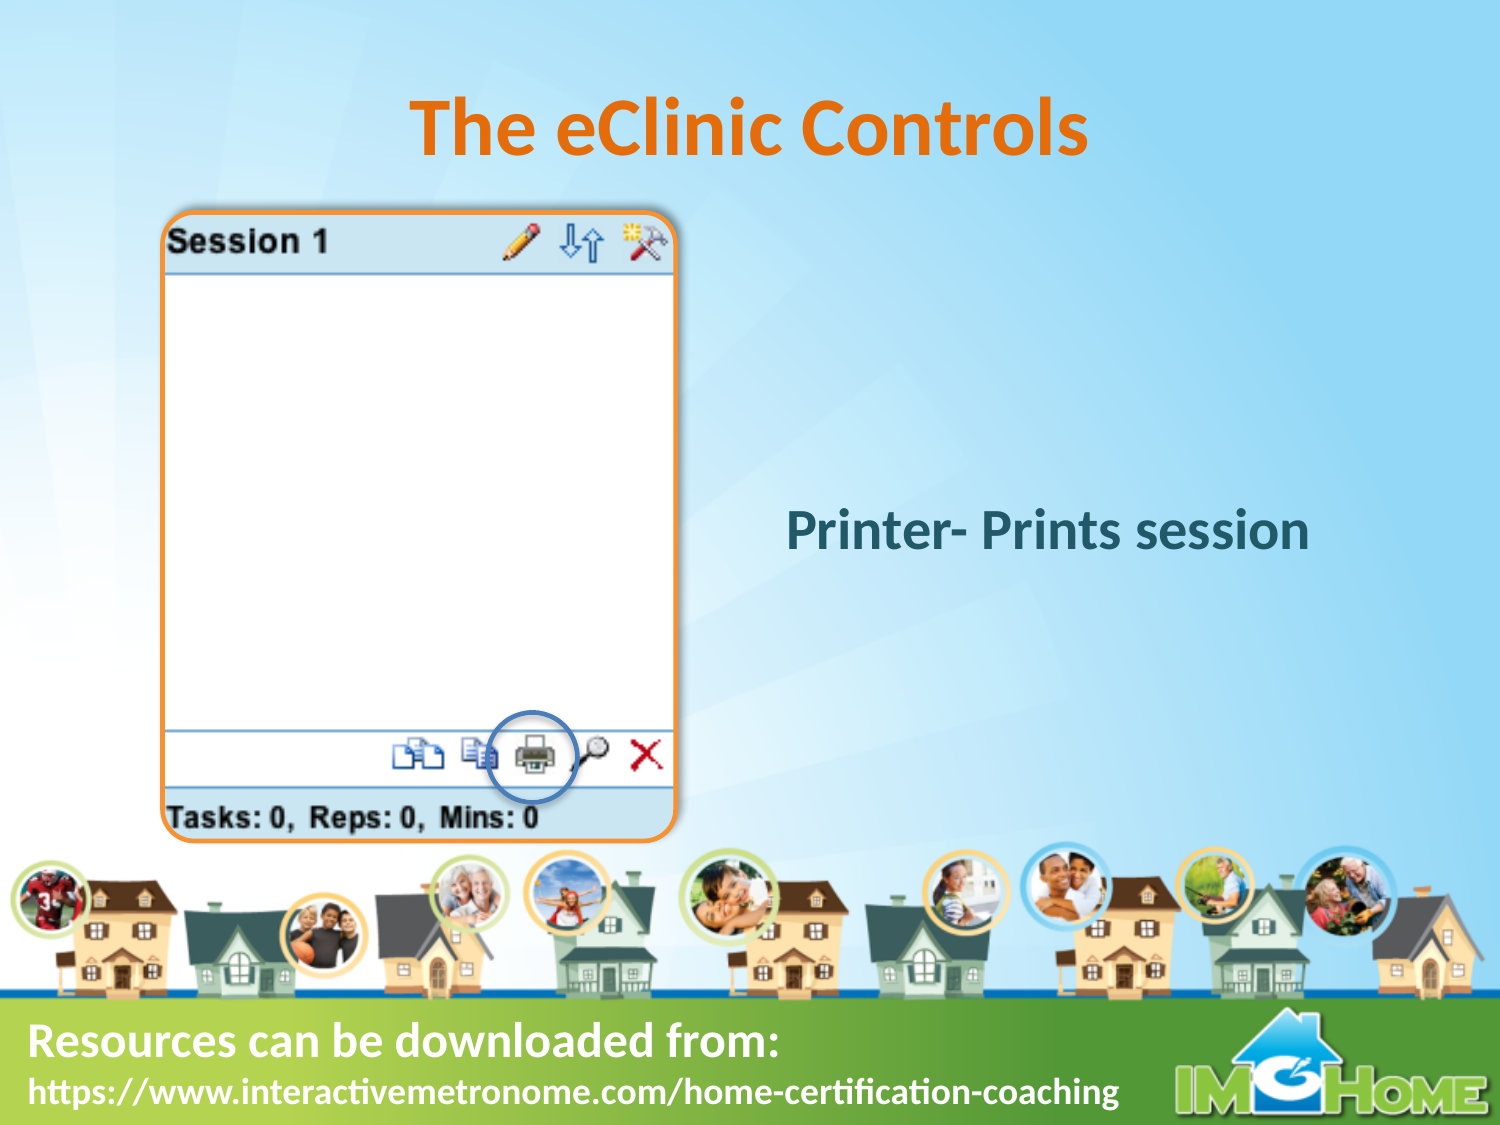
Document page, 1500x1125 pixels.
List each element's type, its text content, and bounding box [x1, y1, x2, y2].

title The eClinic Controls [68, 56, 1432, 188]
picture [0, 0, 1500, 1125]
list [162, 212, 676, 842]
list Printer- Prints session [770, 213, 1432, 840]
